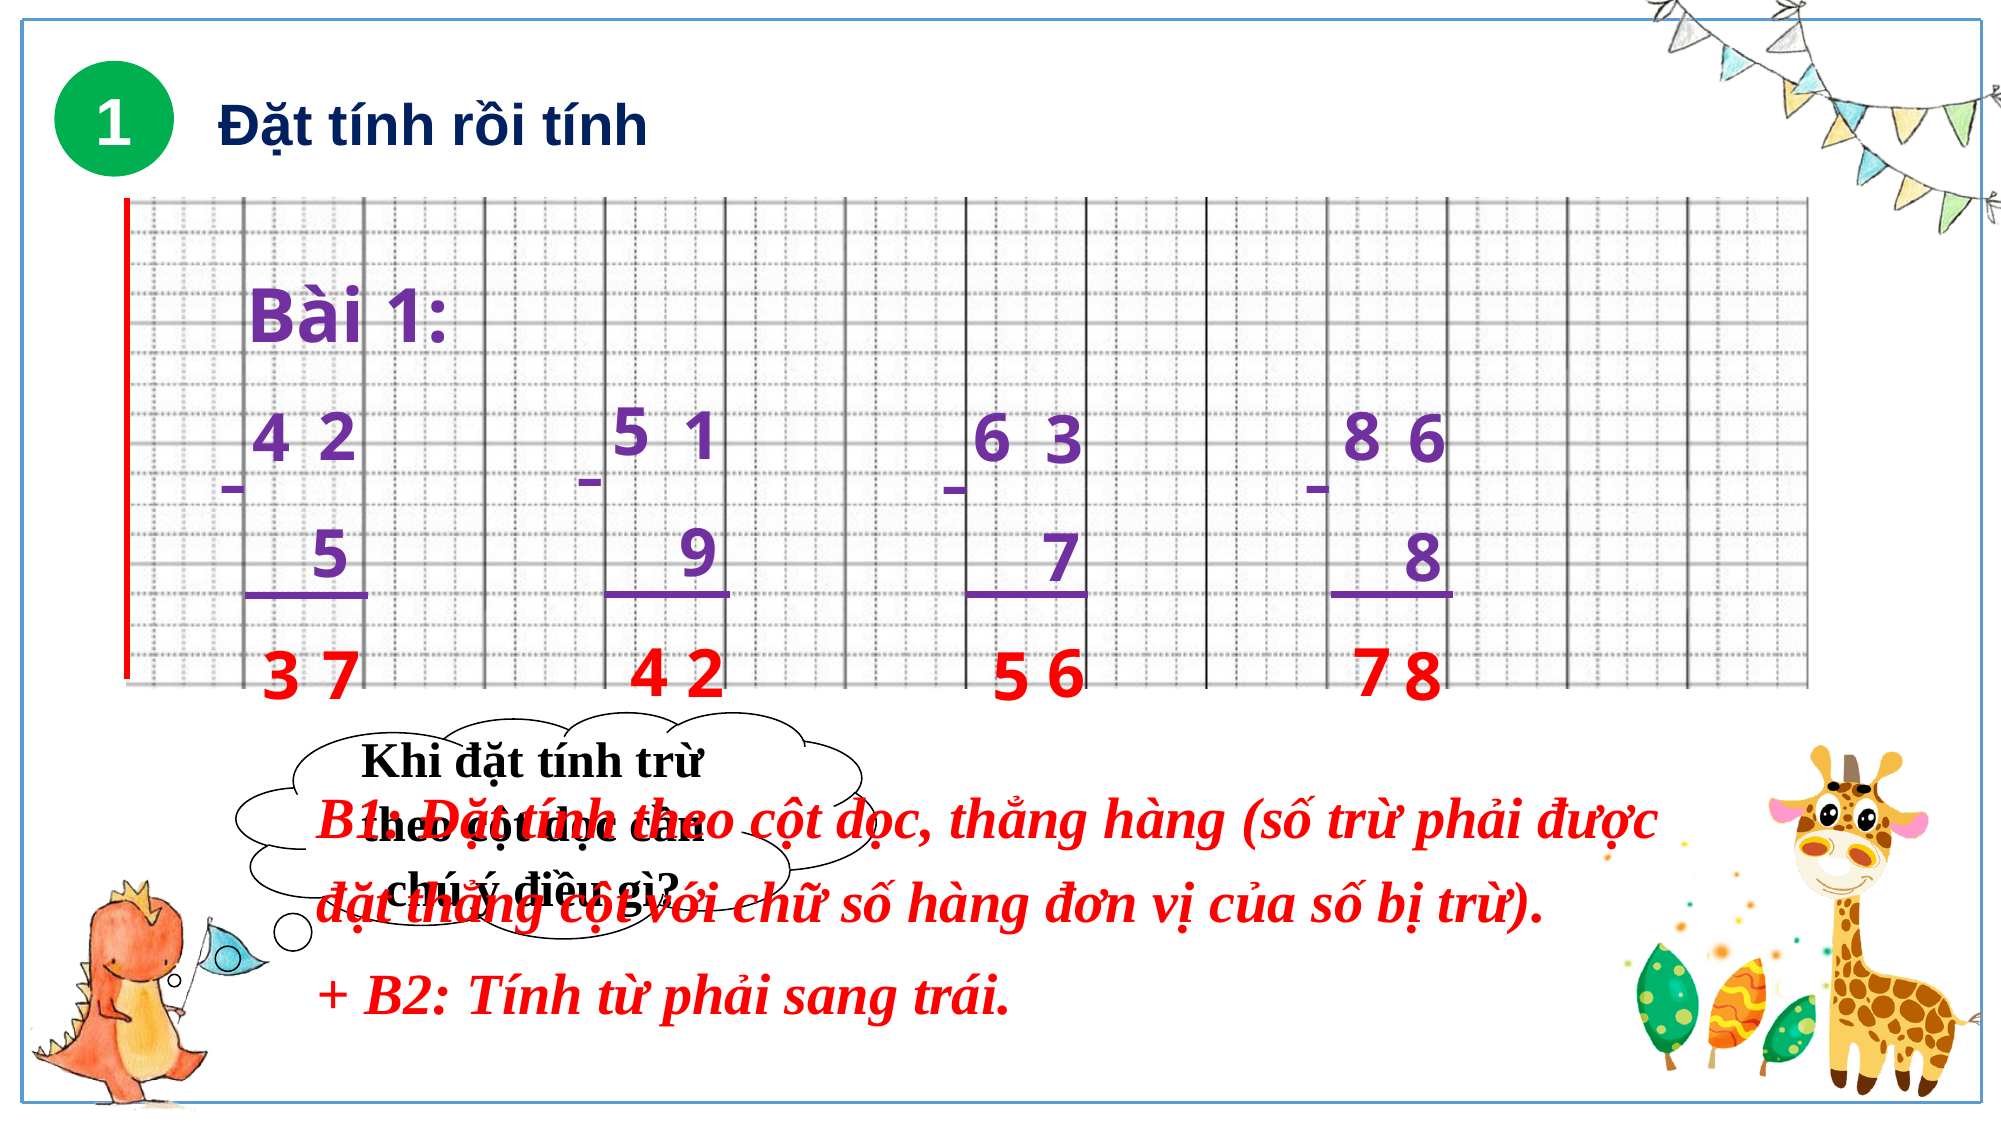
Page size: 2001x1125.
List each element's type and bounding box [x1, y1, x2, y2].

text_box [560, 341, 849, 681]
picture [1621, 31, 2001, 302]
text_box [21, 19, 1982, 1103]
picture [1632, 0, 1828, 19]
picture [1600, 721, 2000, 1097]
text_box [919, 333, 1215, 692]
text_box [54, 60, 668, 177]
picture [9, 862, 292, 1125]
text_box [1288, 333, 1577, 692]
